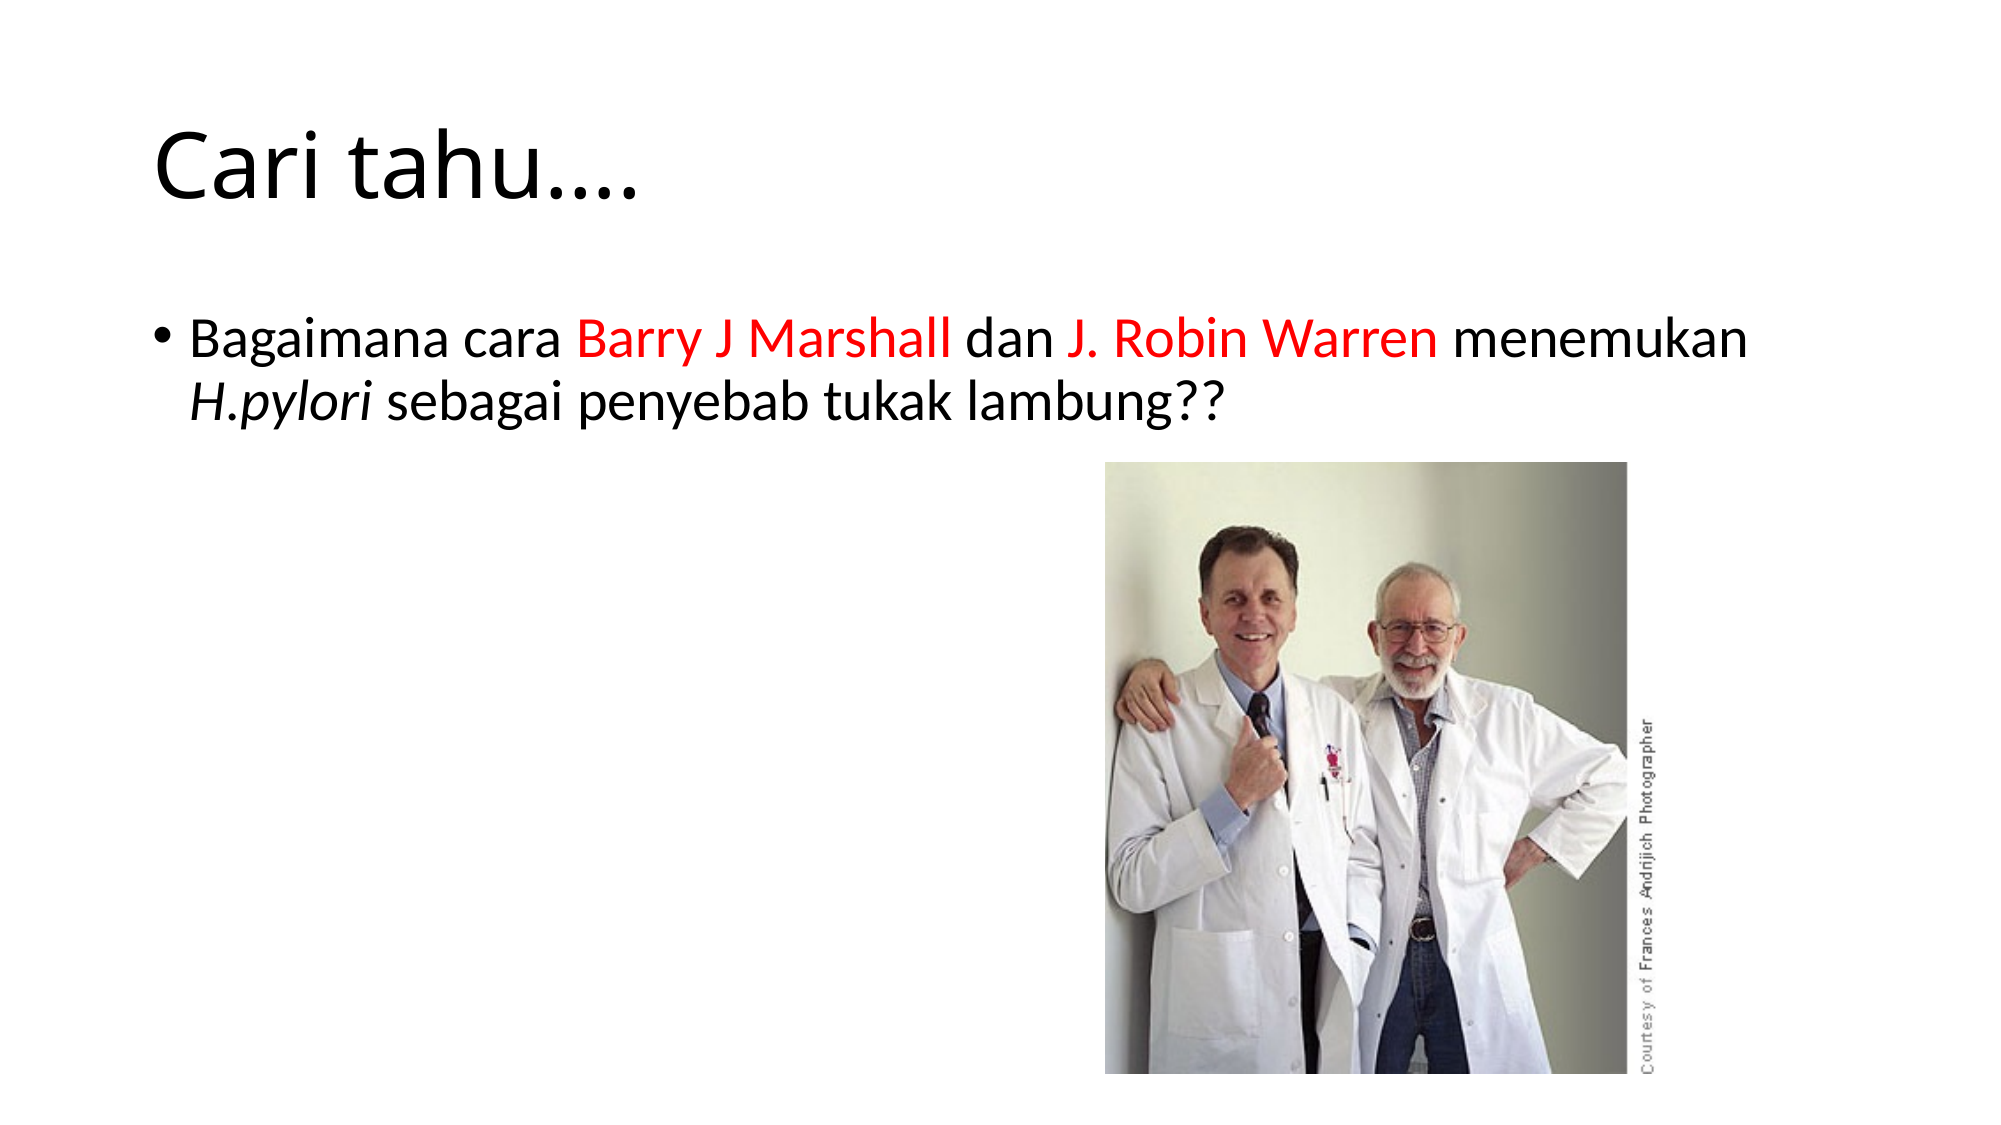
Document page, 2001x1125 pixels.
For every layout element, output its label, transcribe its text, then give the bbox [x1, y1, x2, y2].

picture [1105, 462, 1661, 1074]
list Bagaimana cara Barry J Marshall dan J. Robin Warren menemukan H.pylori sebagai penyebab tukak lambung?? [137, 299, 1863, 1014]
title Cari tahu…. [137, 59, 1863, 278]
